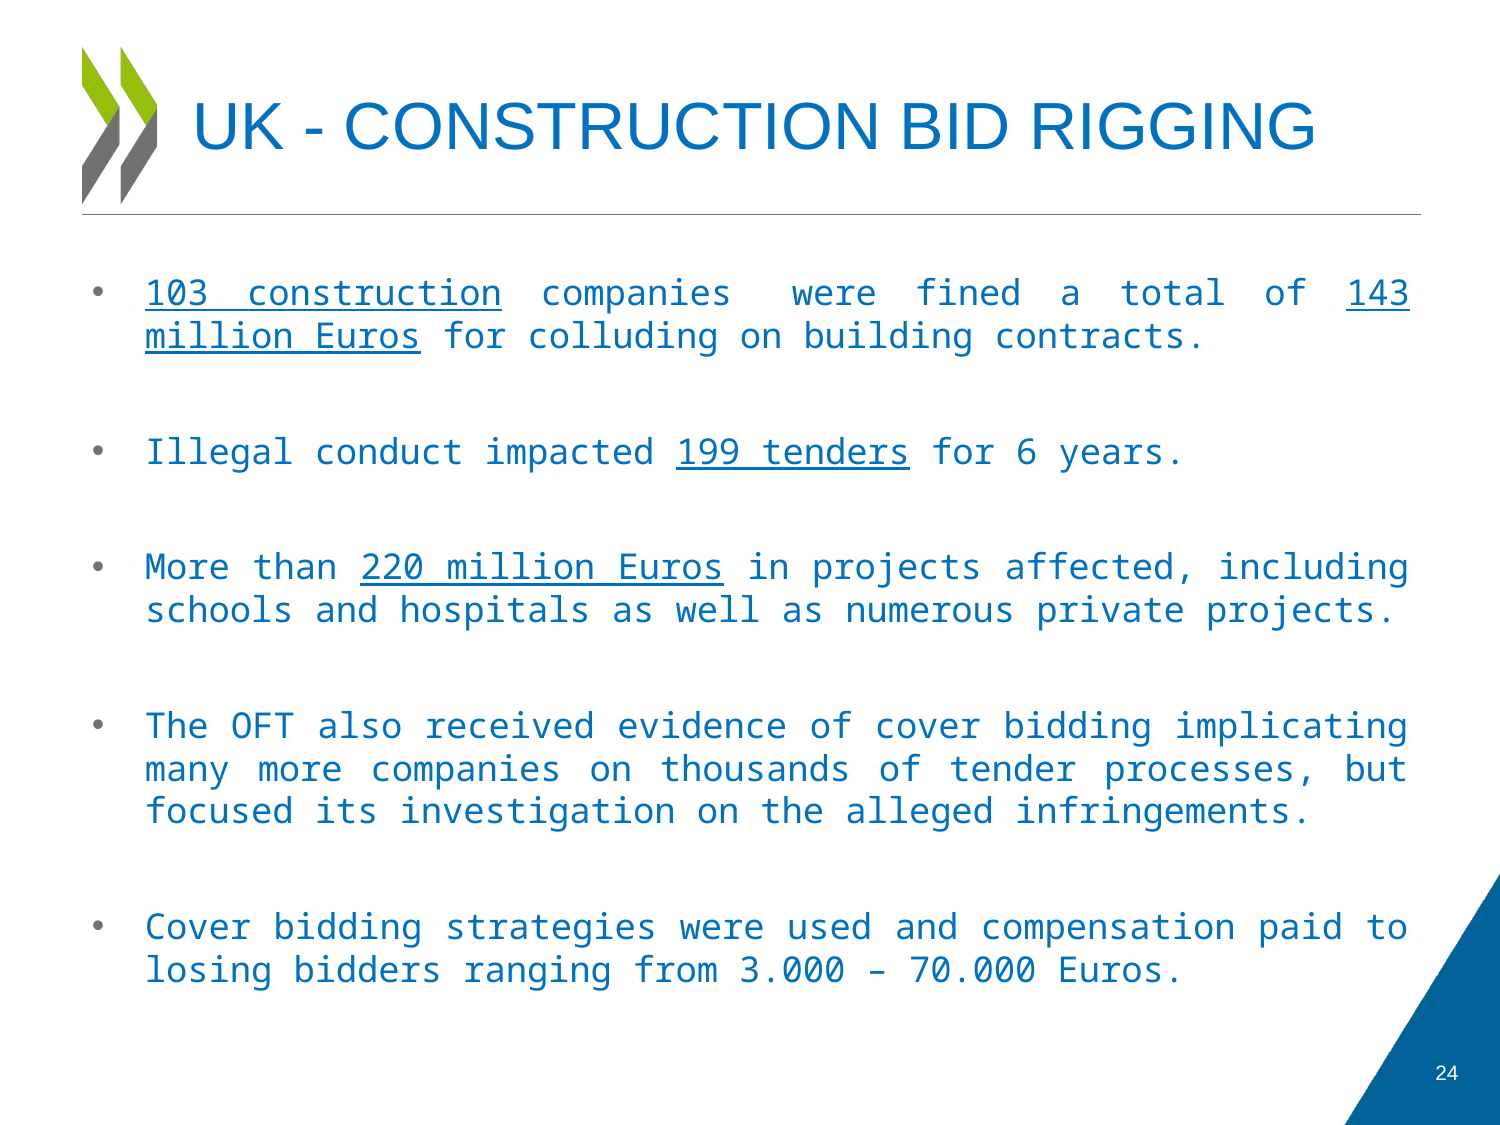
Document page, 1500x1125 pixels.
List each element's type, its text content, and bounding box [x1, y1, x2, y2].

list 103 construction companies were fined a total of 143 million Euros for colluding on building contracts. Illegal conduct impacted 199 tenders for 6 years. More than 220 million Euros in projects affected, including schools and hospitals as well as numerous private projects. The OFT also received evidence of cover bidding implicating many more companies on thousands of tender processes, but focused its investigation on the alleged infringements. Cover bidding strategies were used and compensation paid to losing bidders ranging from 3.000 – 70.000 Euros. [76, 262, 1425, 1006]
picture [1344, 873, 1500, 1125]
slide_number 24 [1417, 1051, 1474, 1092]
title UK - CONSTRUCTION BID RIGGING [177, 39, 1394, 207]
